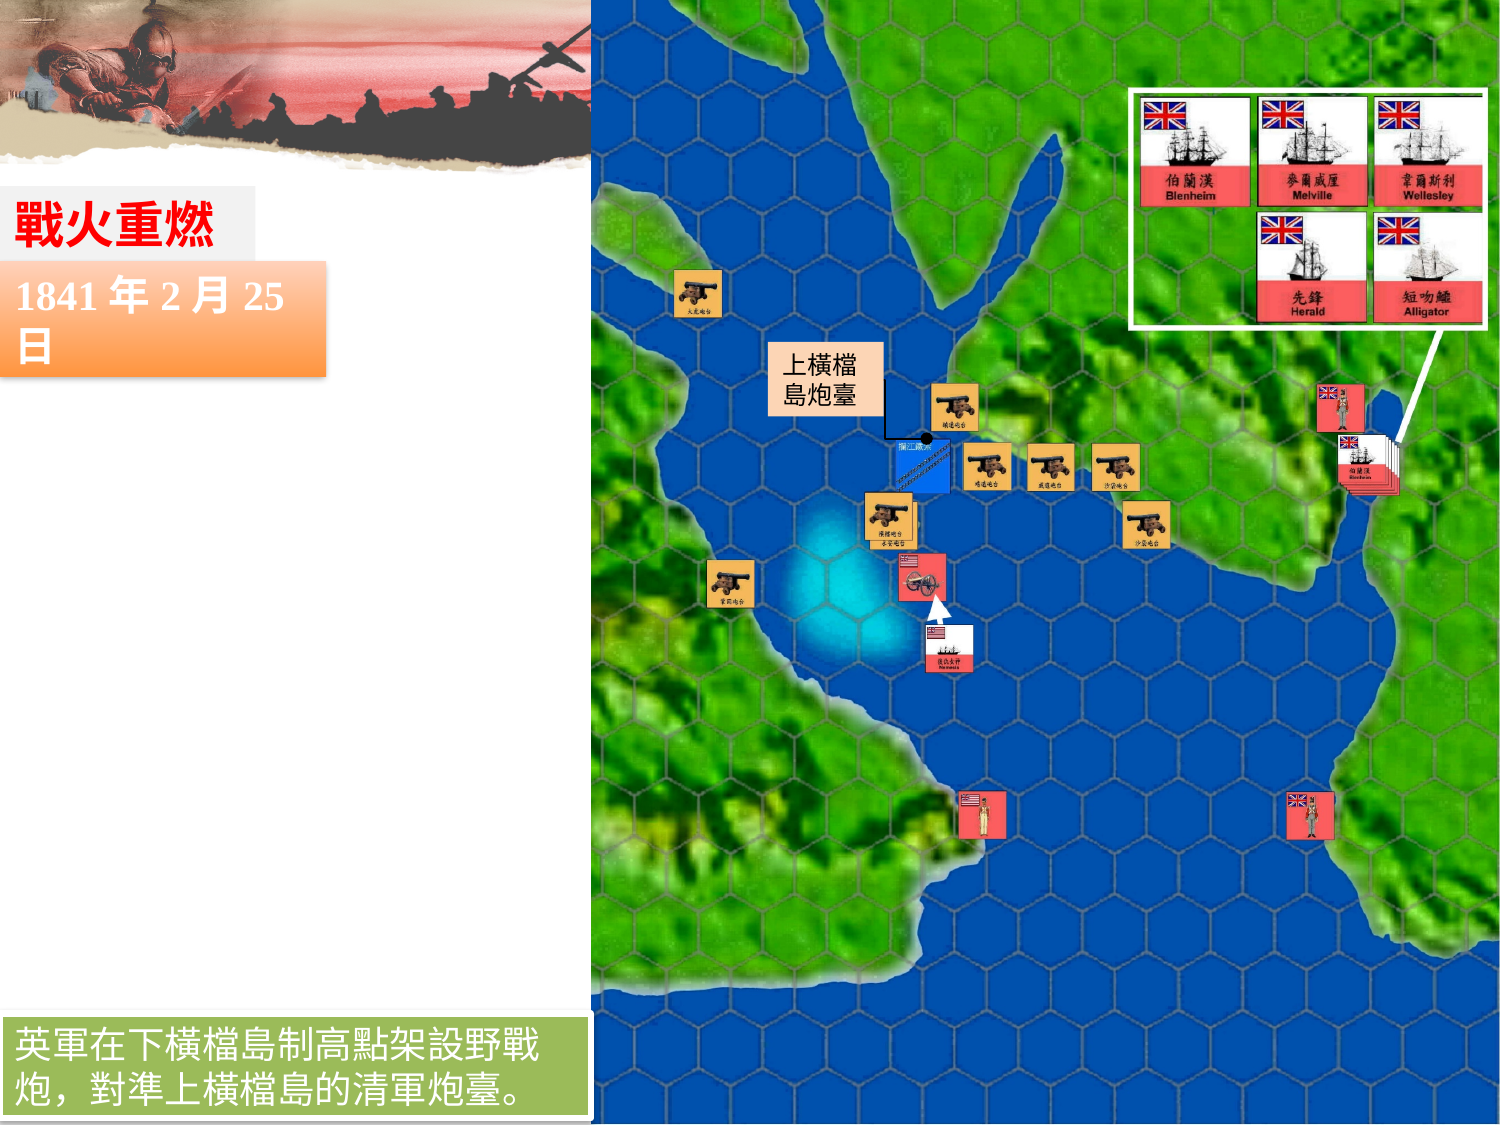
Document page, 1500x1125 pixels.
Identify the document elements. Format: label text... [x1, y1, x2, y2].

text_box 戰火重燃 [0, 207, 256, 260]
picture [0, 0, 1500, 1125]
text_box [843, 379, 927, 439]
text_box 1841年2月25日 [0, 261, 327, 377]
text_box 英軍在下橫檔島制高點架設野戰炮，對準上橫檔島的清軍炮臺。 [0, 1010, 585, 1121]
